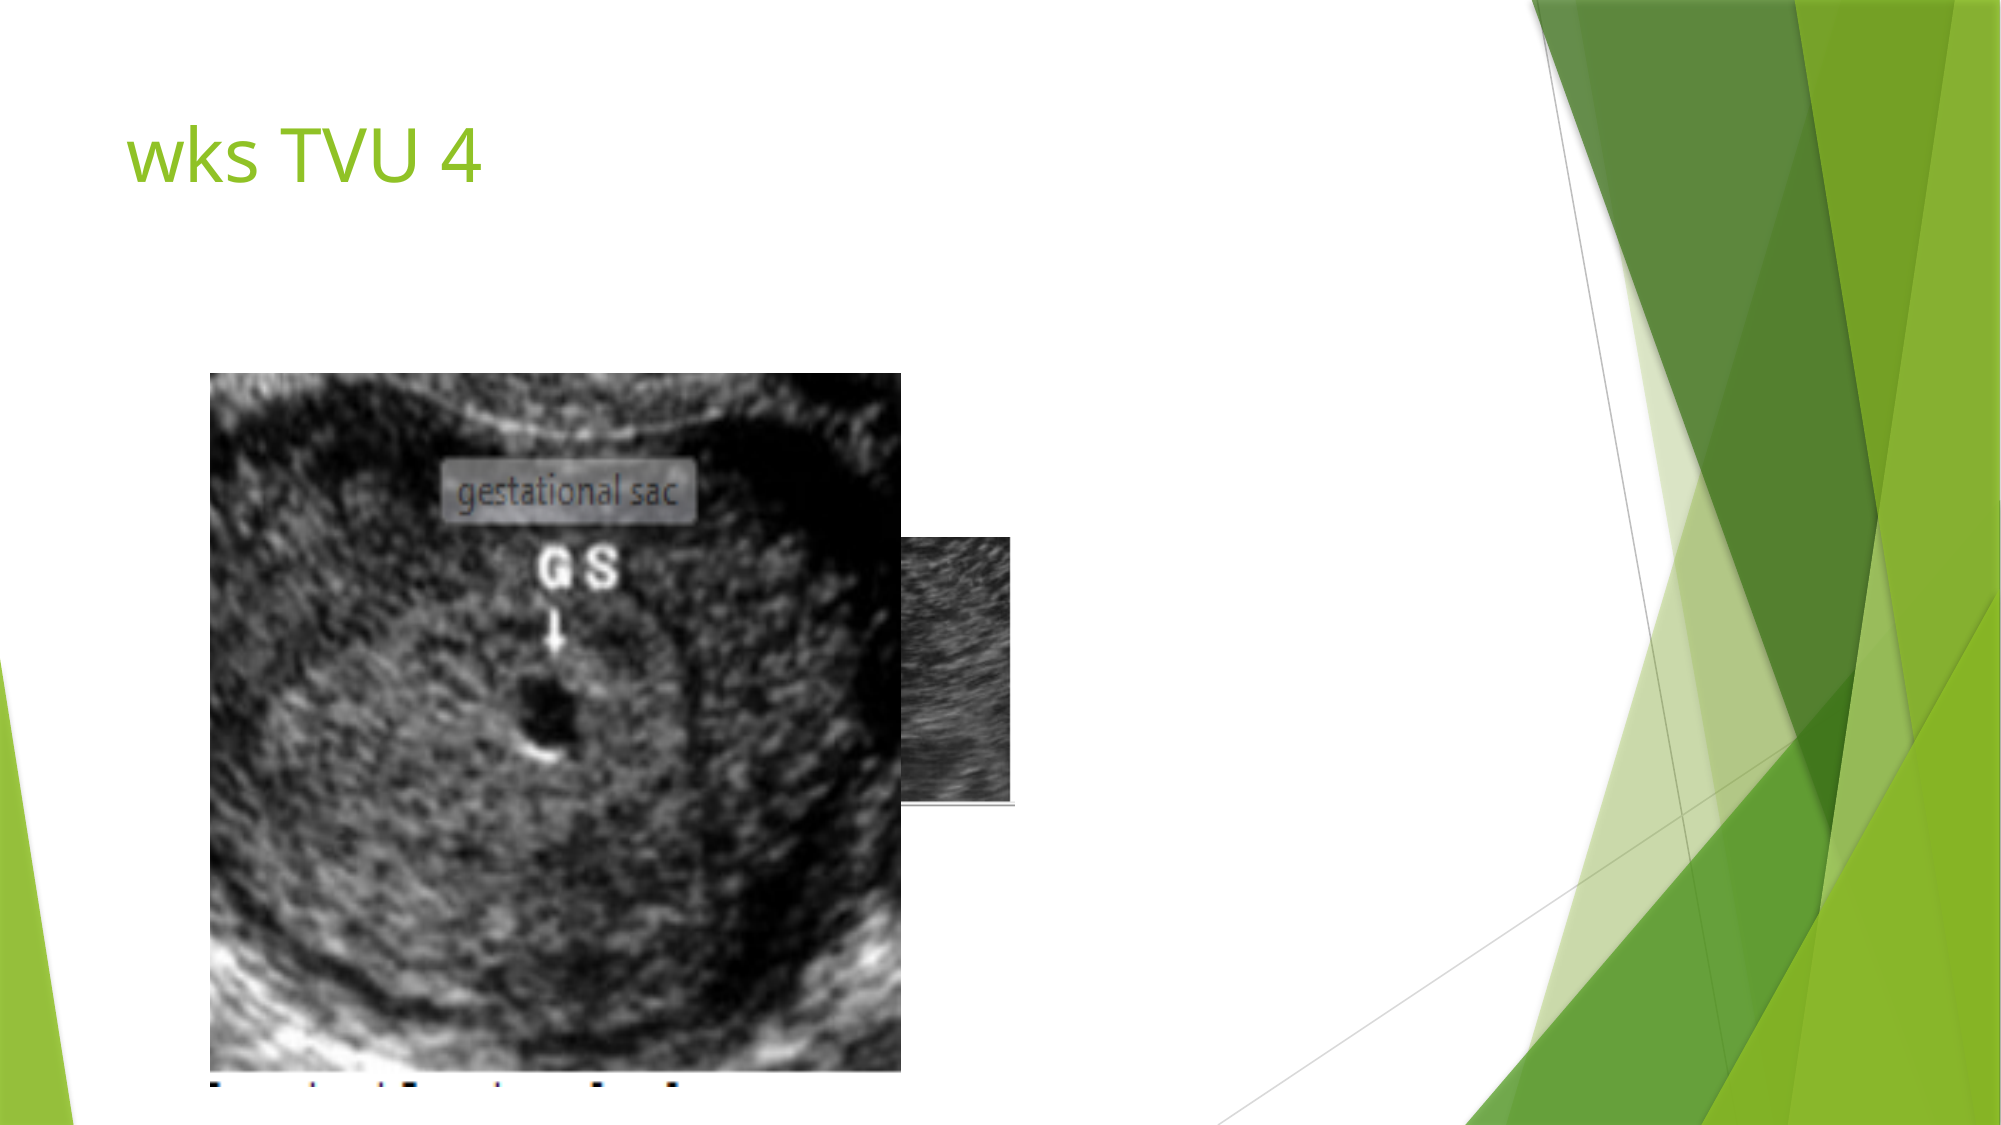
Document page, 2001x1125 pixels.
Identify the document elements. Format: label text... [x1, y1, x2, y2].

picture [209, 372, 901, 1088]
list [905, 537, 1016, 809]
title 4 wks TVU [111, 99, 1522, 317]
